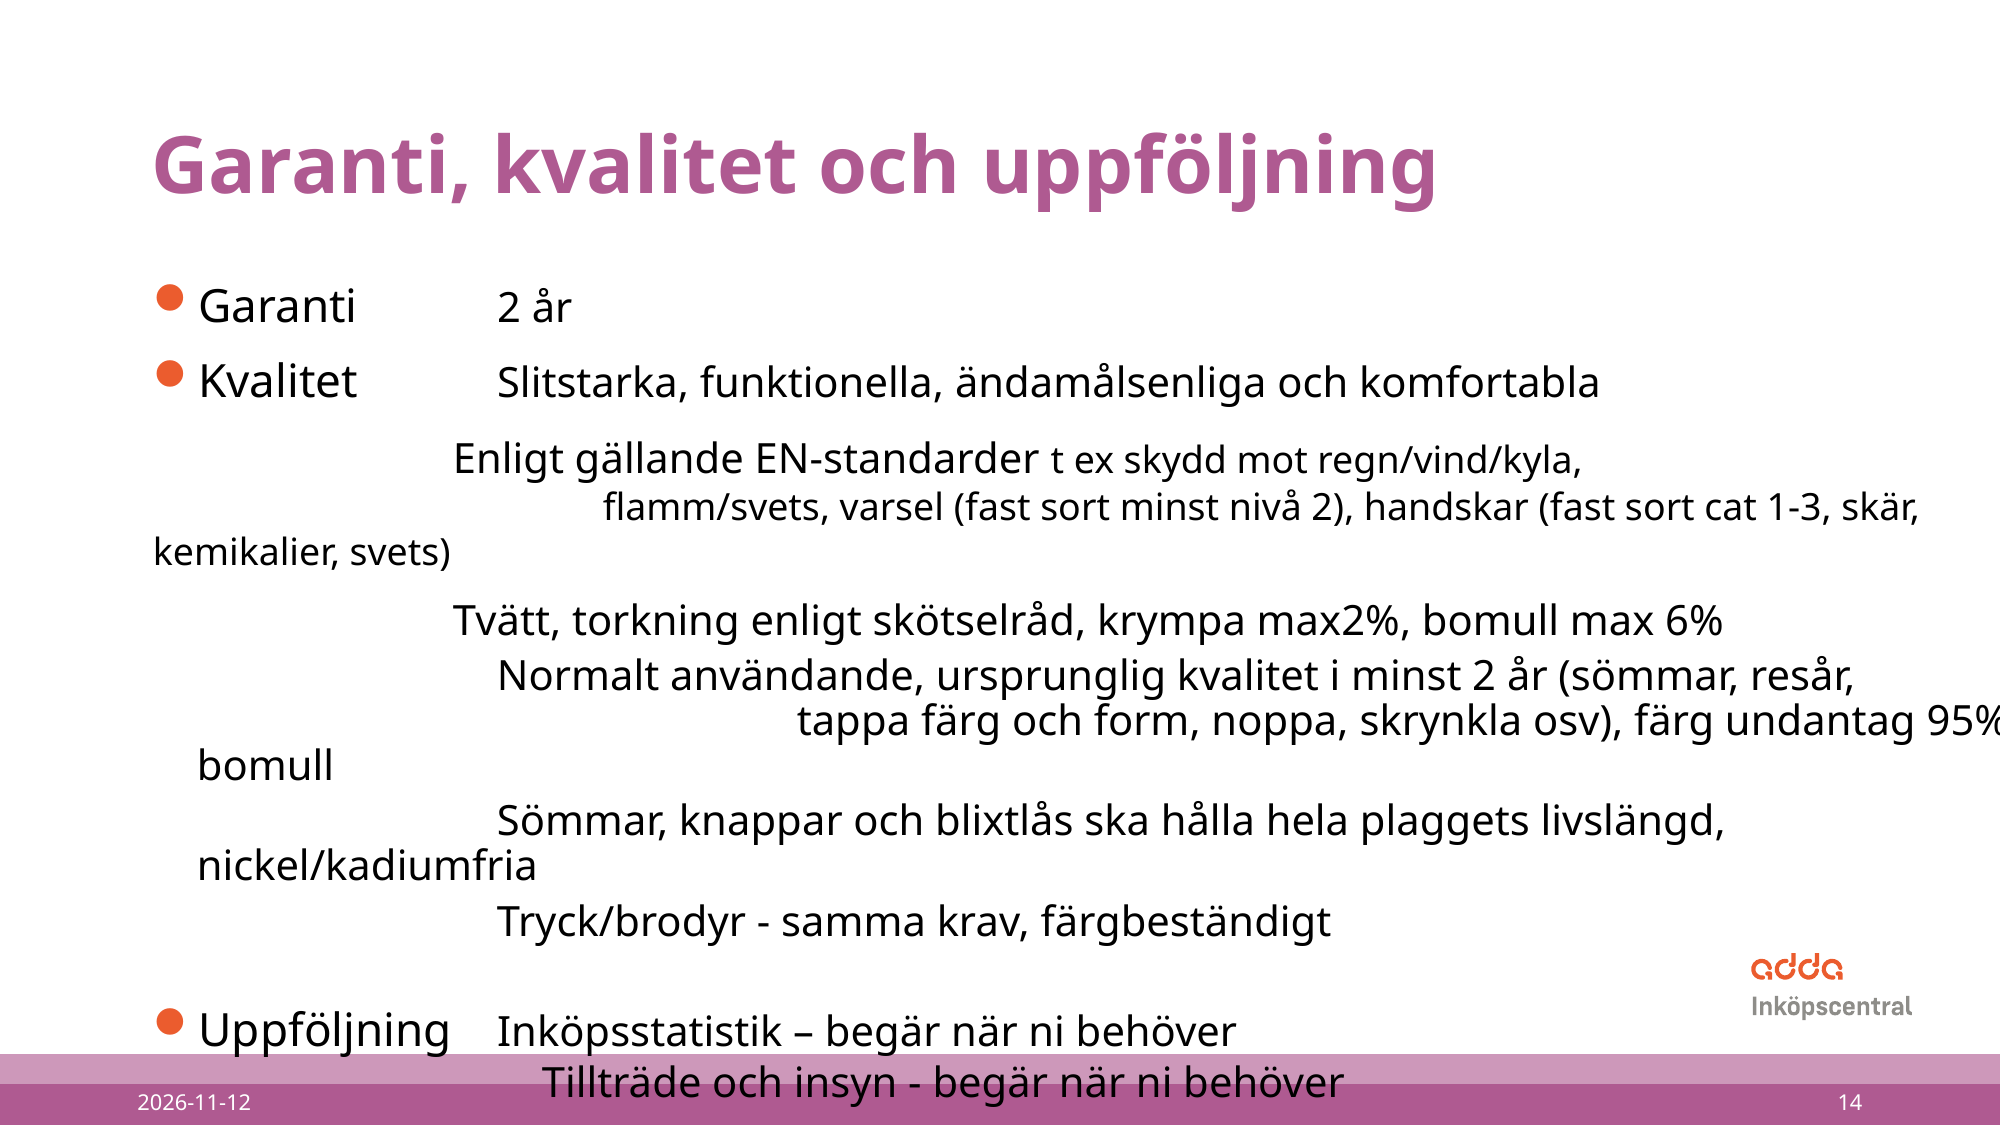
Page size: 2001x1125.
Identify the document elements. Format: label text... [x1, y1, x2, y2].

list Garanti 2 år Kvalitet Slitstarka, funktionella, ändamålsenliga och komfortabla Enligt gällande EN-standarder t ex skydd mot regn/vind/kyla, flamm/svets, varsel (fast sort minst nivå 2), handskar (fast sort cat 1-3, skär, kemikalier, svets) Tvätt, torkning enligt skötselråd, krympa max2%, bomull max 6% Normalt användande, ursprunglig kvalitet i minst 2 år (sömmar, resår, tappa färg och form, noppa, skrynkla osv), färg undantag 95% bomull Sömmar, knappar och blixtlås ska hålla hela plaggets livslängd, nickel/kadiumfria Tryck/brodyr - samma krav, färgbeständigt Uppföljning Inköpsstatistik – begär när ni behöver Tillträde och insyn - begär när ni behöver [152, 276, 2000, 1000]
title Garanti, kvalitet och uppföljning [151, 125, 1846, 211]
slide_number 14 [1412, 1082, 1863, 1125]
footer [662, 1082, 1338, 1125]
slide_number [137, 1082, 588, 1125]
